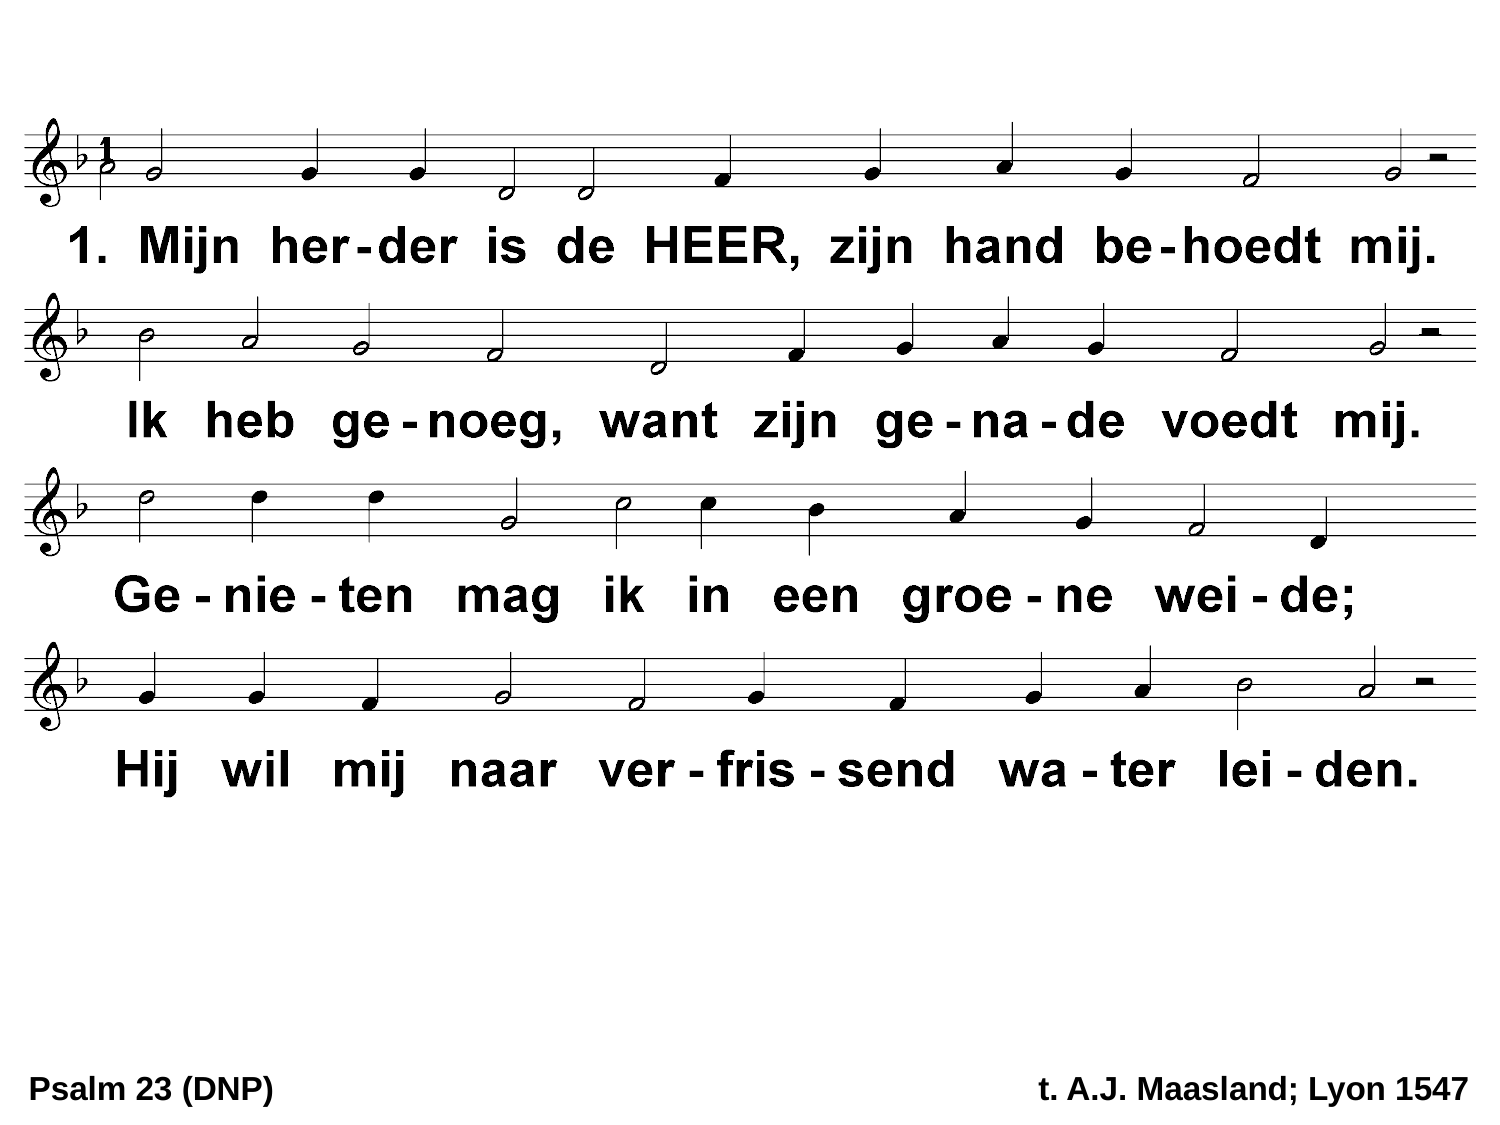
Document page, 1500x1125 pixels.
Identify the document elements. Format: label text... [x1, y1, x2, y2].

text_box Psalm 23 (DNP) t. A.J. Maasland; Lyon 1547 [13, 1059, 1495, 1115]
picture [10, 103, 1490, 811]
